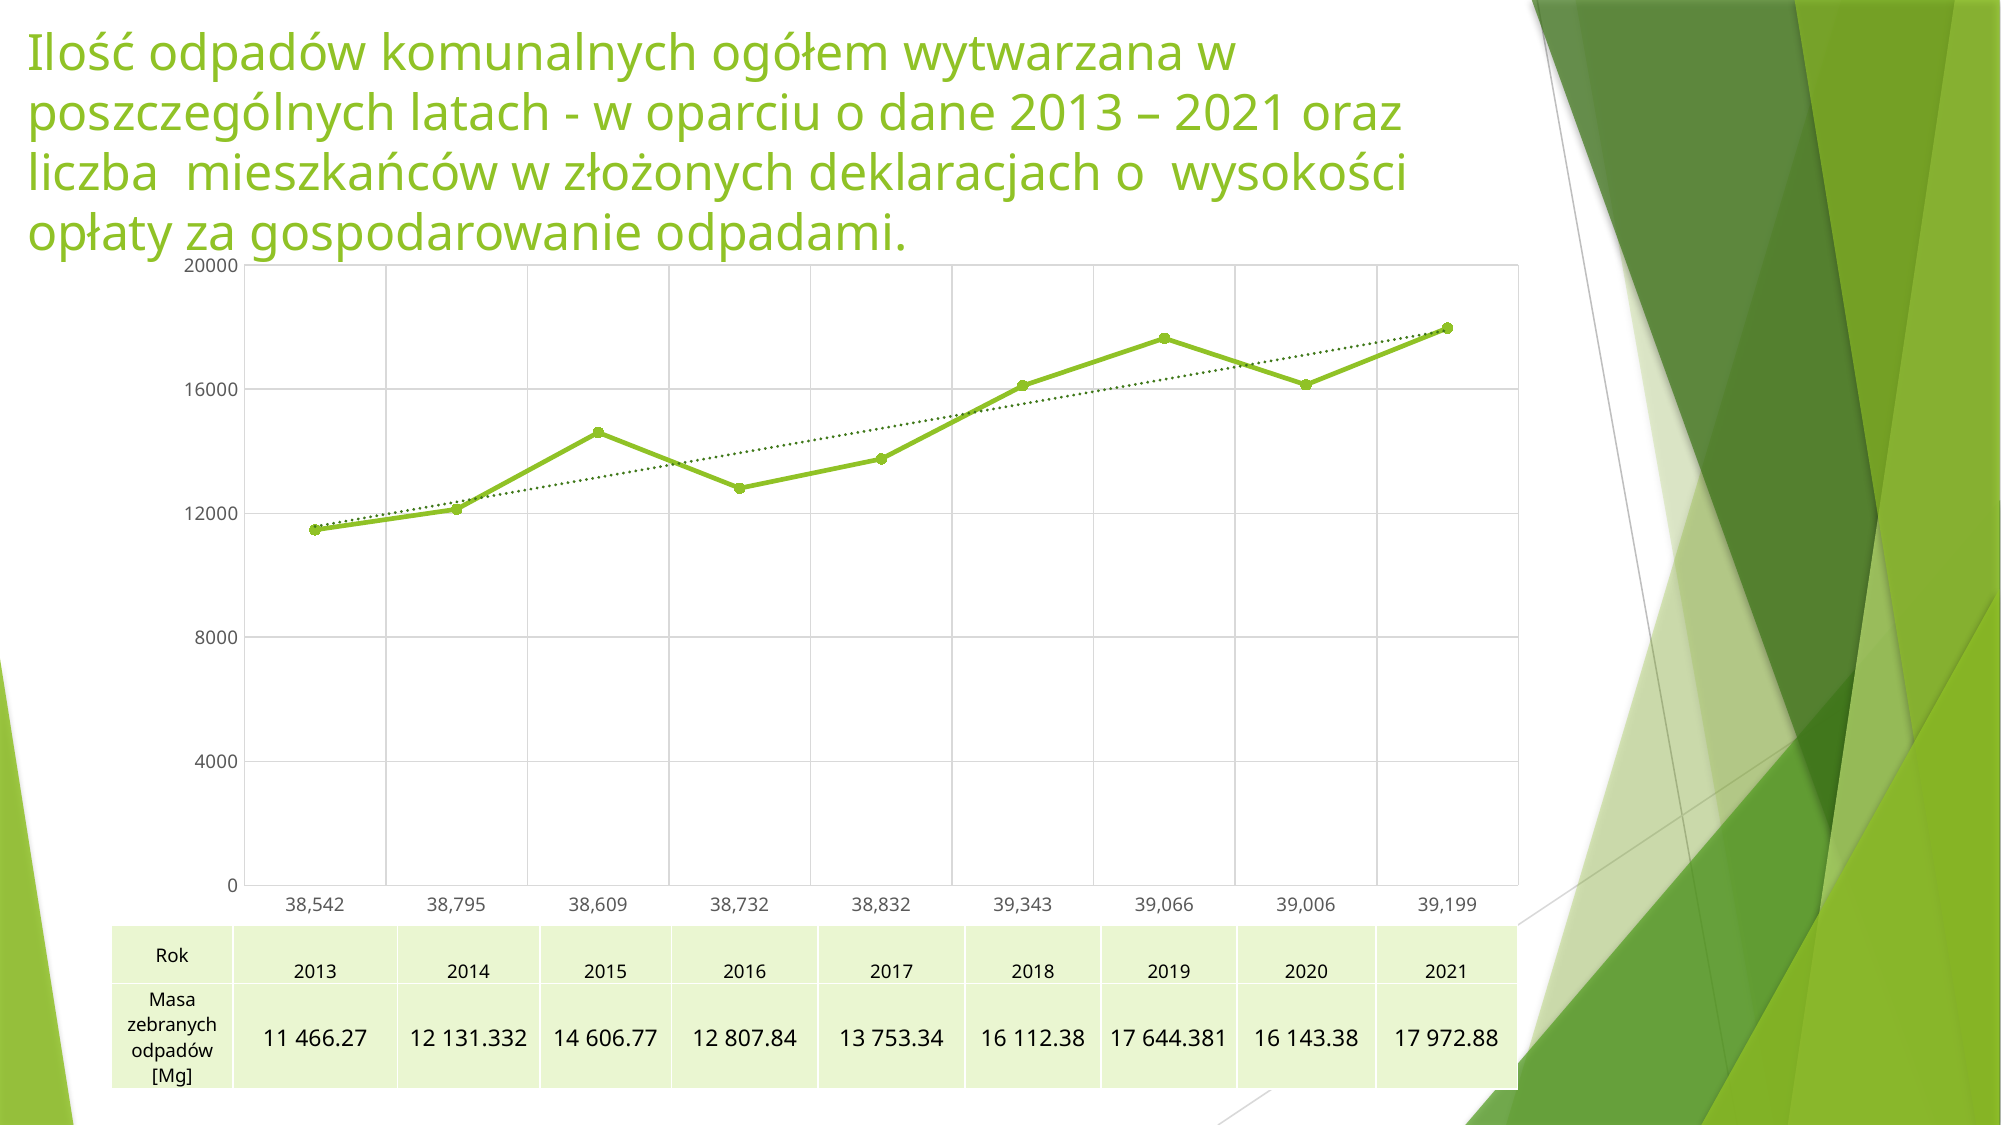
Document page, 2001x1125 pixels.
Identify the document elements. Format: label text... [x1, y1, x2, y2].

table_header 2016 [672, 934, 817, 983]
table_cell 16 112.38 [966, 984, 1100, 1088]
table_header 2015 [541, 934, 671, 983]
table_header 2013 [234, 934, 397, 983]
table_header 2014 [398, 934, 539, 983]
table_header 2021 [1377, 934, 1517, 983]
chart [171, 218, 1586, 926]
table_cell 13 753.34 [819, 984, 964, 1088]
table_cell 17 644.381 [1102, 984, 1236, 1088]
table_cell 11 466.27 [234, 984, 397, 1088]
table_cell 14 606.77 [541, 984, 671, 1088]
table_cell 12 807.84 [672, 984, 817, 1088]
table_cell 16 143.38 [1238, 984, 1375, 1088]
table_cell 12 131.332 [398, 984, 539, 1088]
title Ilość odpadów komunalnych ogółem wytwarzana w poszczególnych latach - w oparciu o dane 2013 – 2021 oraz liczba mieszkańców w złożonych deklaracjach o wysokości opłaty za gospodarowanie odpadami. [12, 12, 1547, 230]
table_cell Masa zebranych odpadów [Mg] [112, 984, 232, 1088]
table_cell 17 972.88 [1377, 984, 1517, 1088]
table_header 2020 [1238, 934, 1375, 983]
table_header 2018 [966, 934, 1100, 983]
table_header 2019 [1102, 934, 1236, 983]
table_header 2017 [819, 934, 964, 983]
table_header Rok [112, 926, 232, 983]
